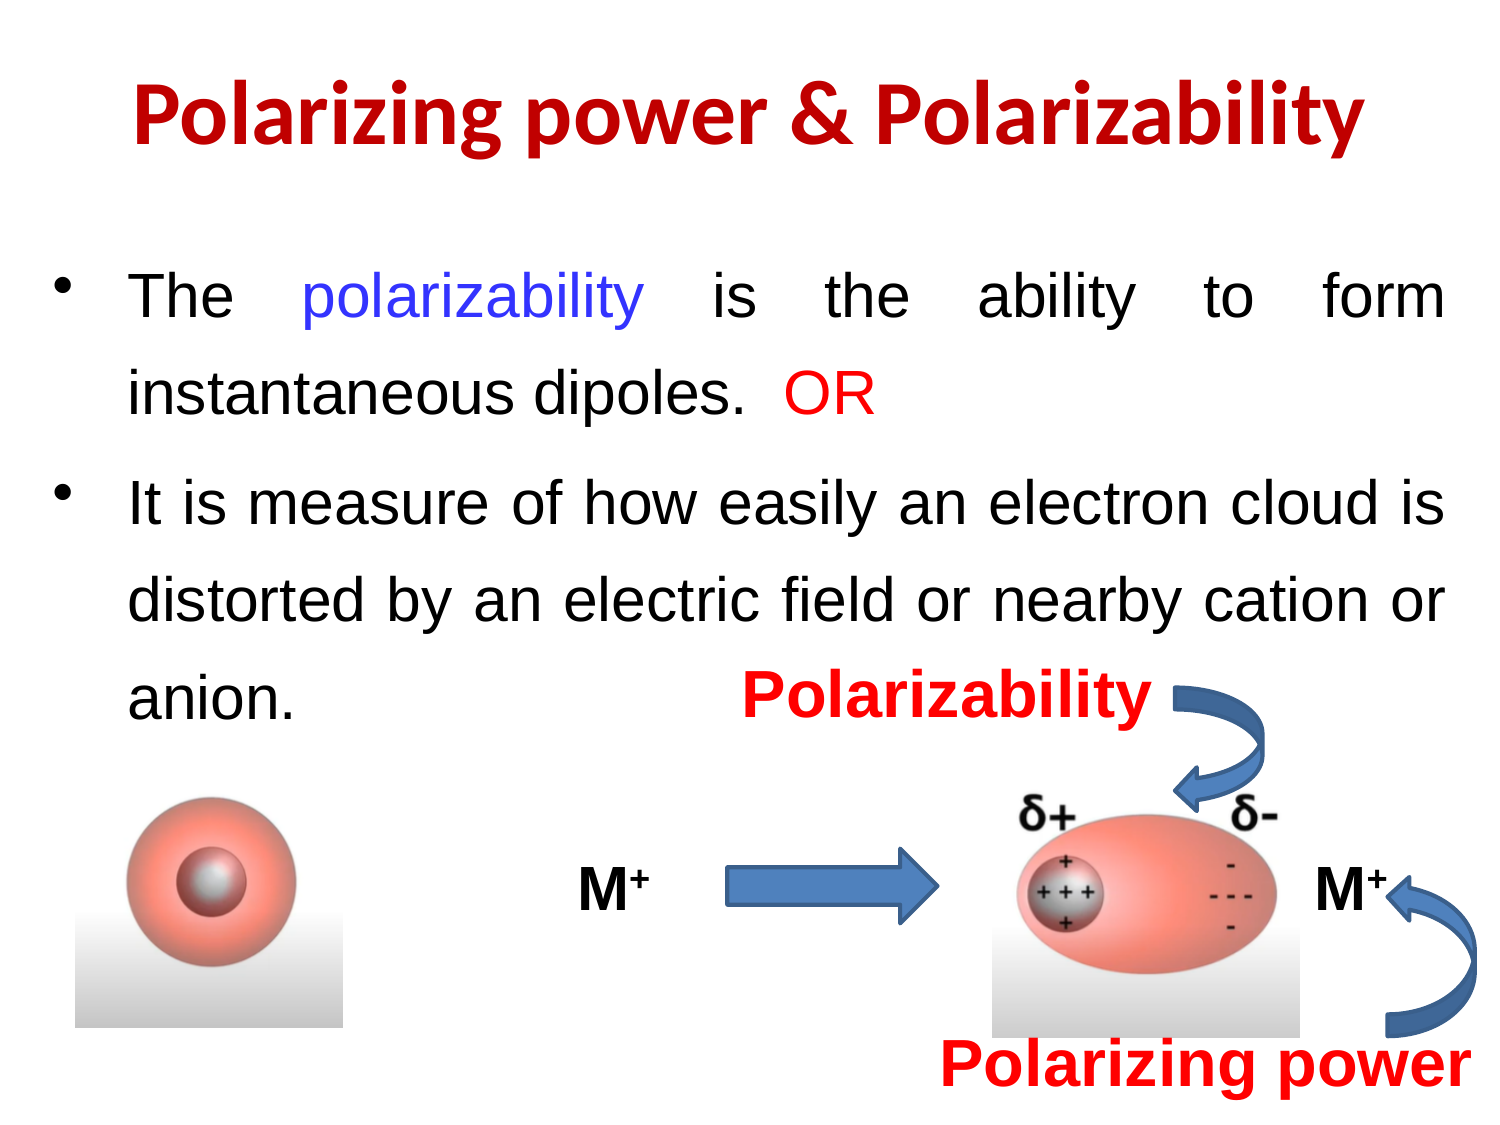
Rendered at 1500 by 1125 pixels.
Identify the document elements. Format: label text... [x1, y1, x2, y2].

picture [74, 727, 343, 1028]
picture [991, 740, 1301, 1038]
text_box Polarizability [727, 642, 1188, 738]
text_box The polarizability is the ability to form instantaneous dipoles. OR It is measure of how easily an electron cloud is distorted by an electric field or nearby cation or anion. [37, 224, 1463, 740]
text_box M+ [562, 840, 700, 931]
text_box Polarizing power [924, 1012, 1500, 1108]
title Polarizing power & Polarizability [75, 43, 1425, 174]
text_box [725, 846, 940, 926]
text_box [1385, 875, 1477, 1039]
text_box [1172, 685, 1265, 739]
text_box M+ [1304, 840, 1438, 931]
